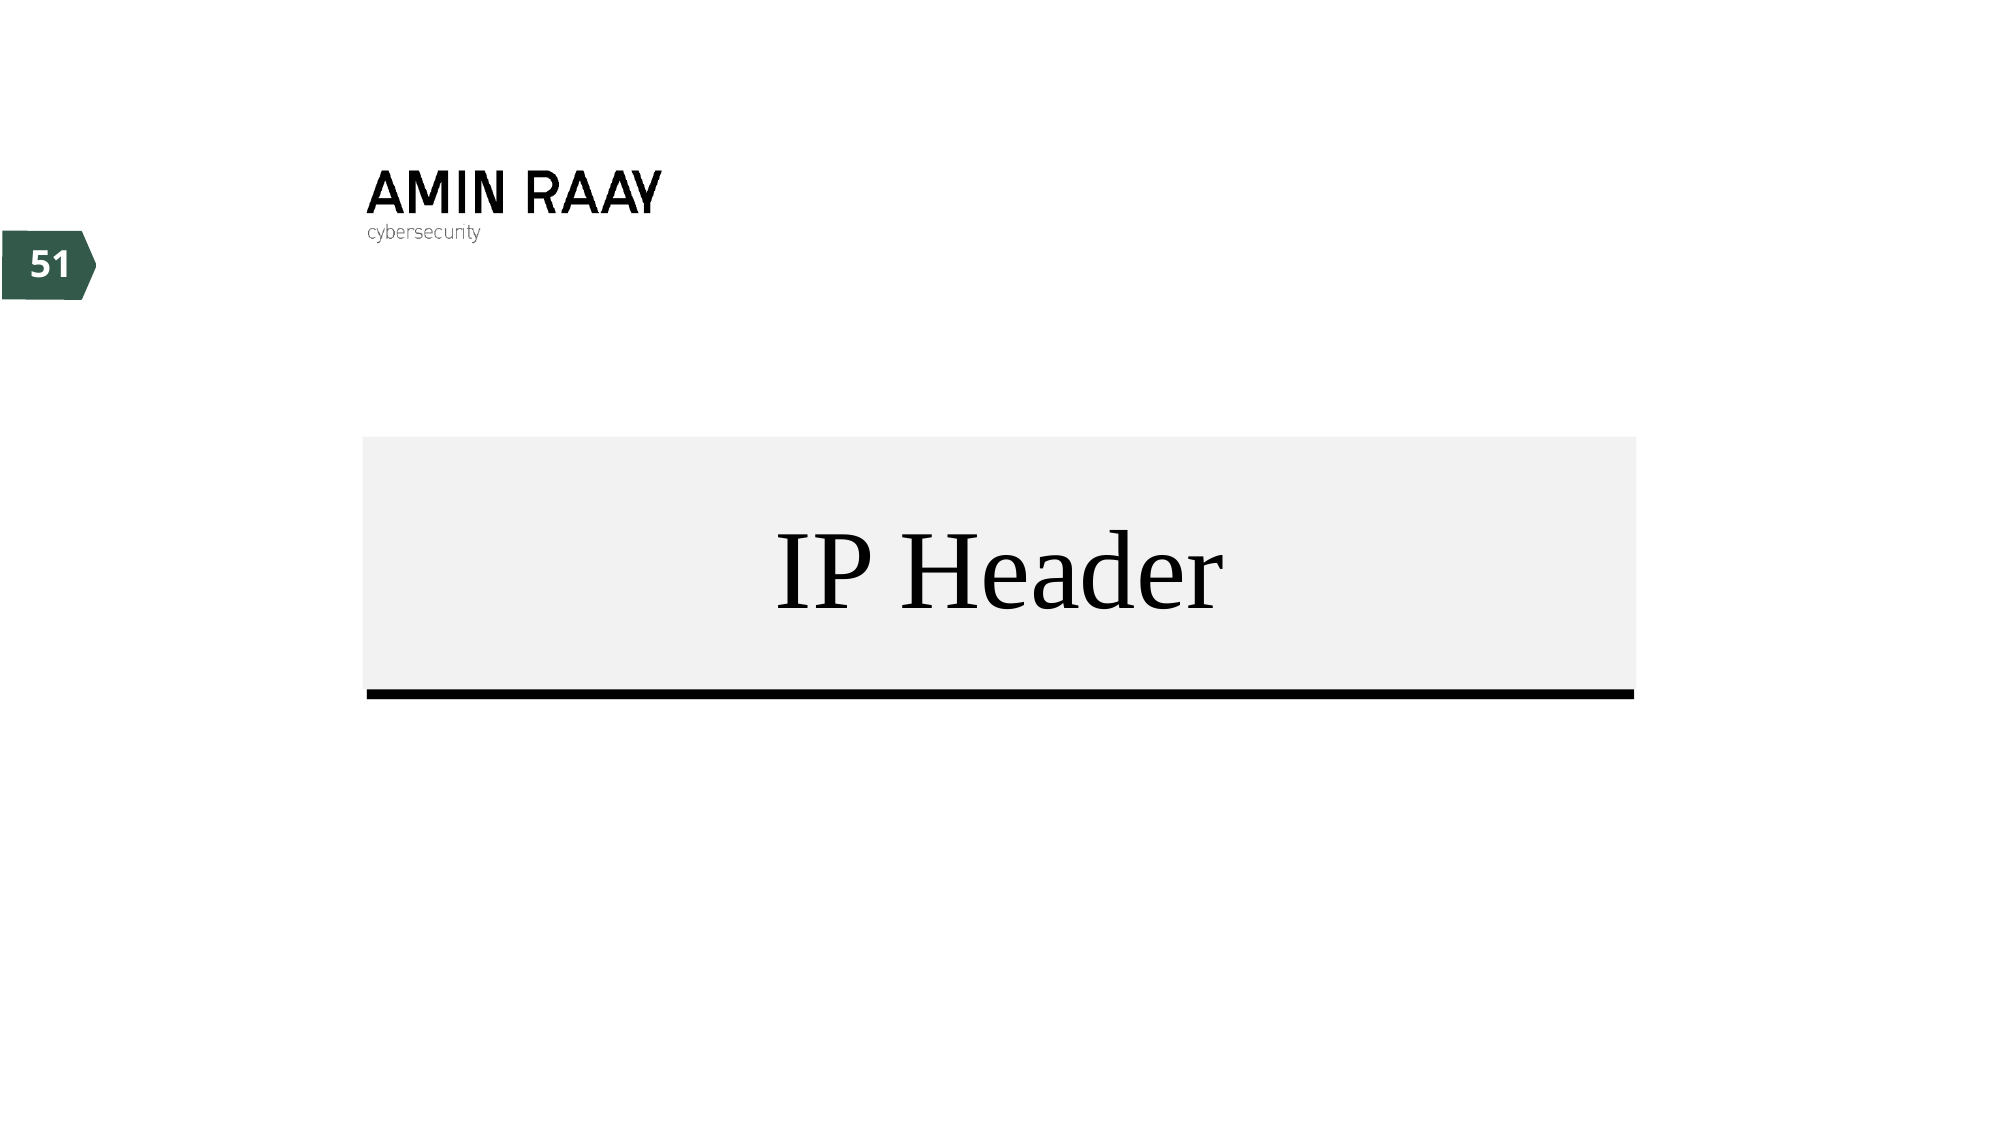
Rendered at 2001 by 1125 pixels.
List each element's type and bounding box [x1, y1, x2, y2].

picture [109, 0, 1891, 1125]
